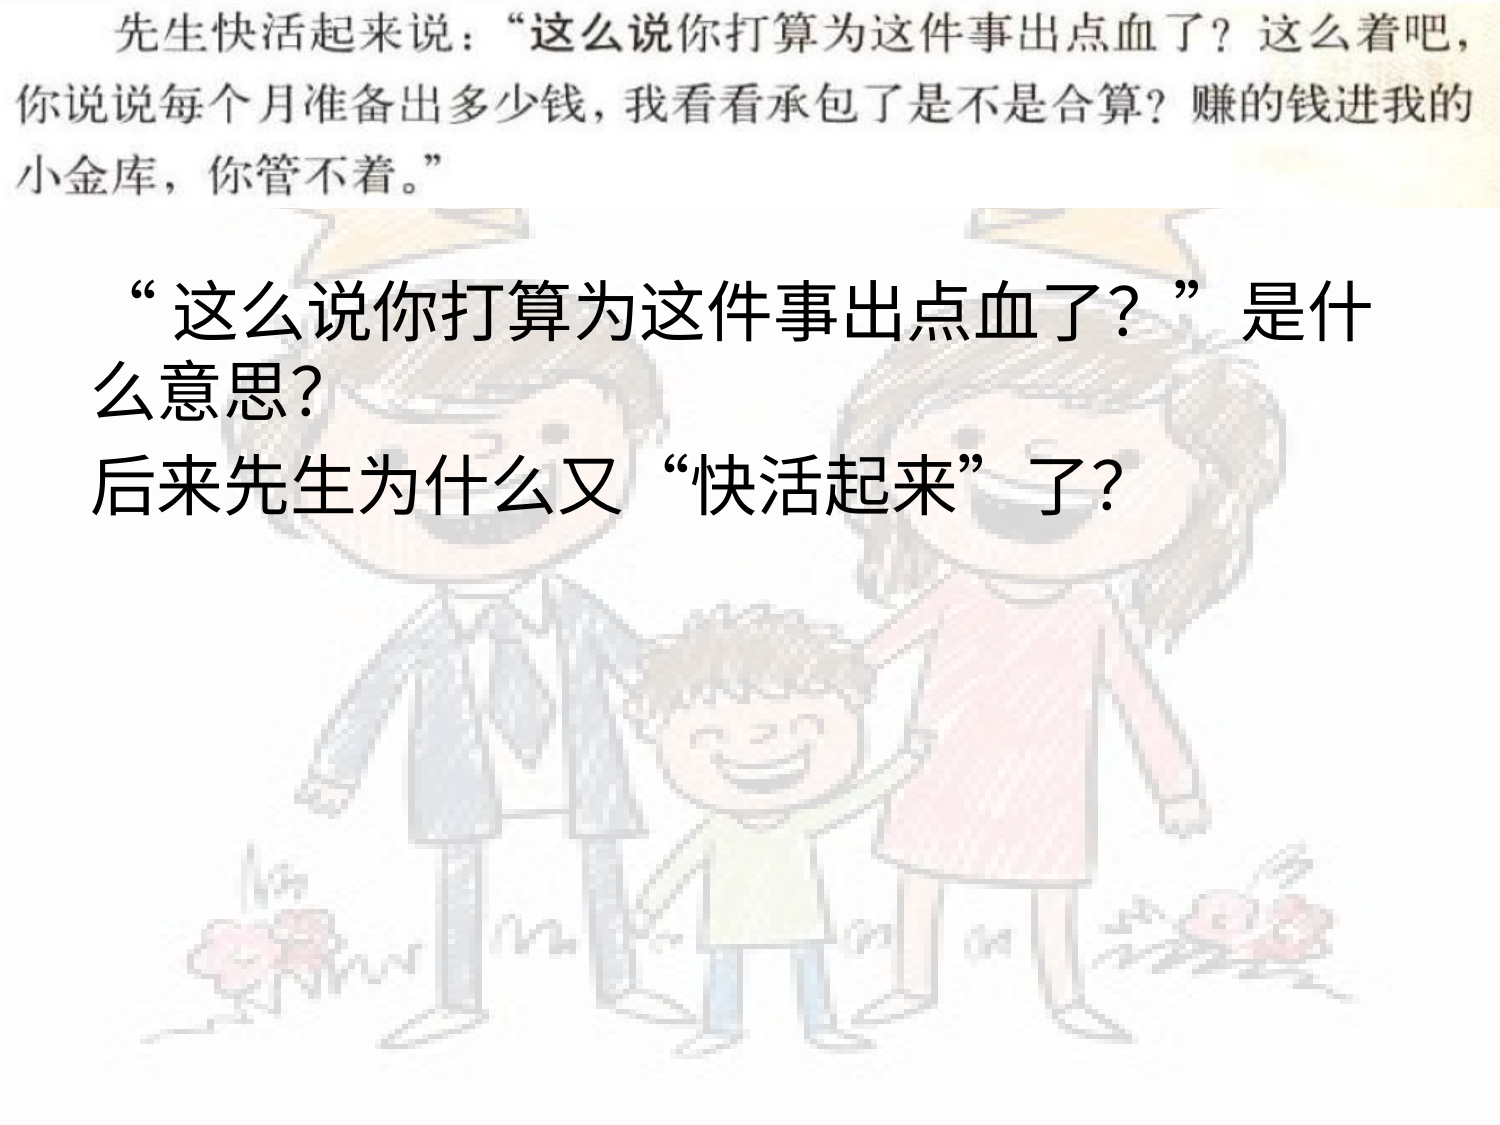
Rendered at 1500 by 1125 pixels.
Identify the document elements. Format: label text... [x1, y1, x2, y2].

picture [0, 2, 1500, 209]
list “这么说你打算为这件事出点血了？”是什么意思？ 后来先生为什么又“快活起来”了？ [75, 262, 1425, 1005]
